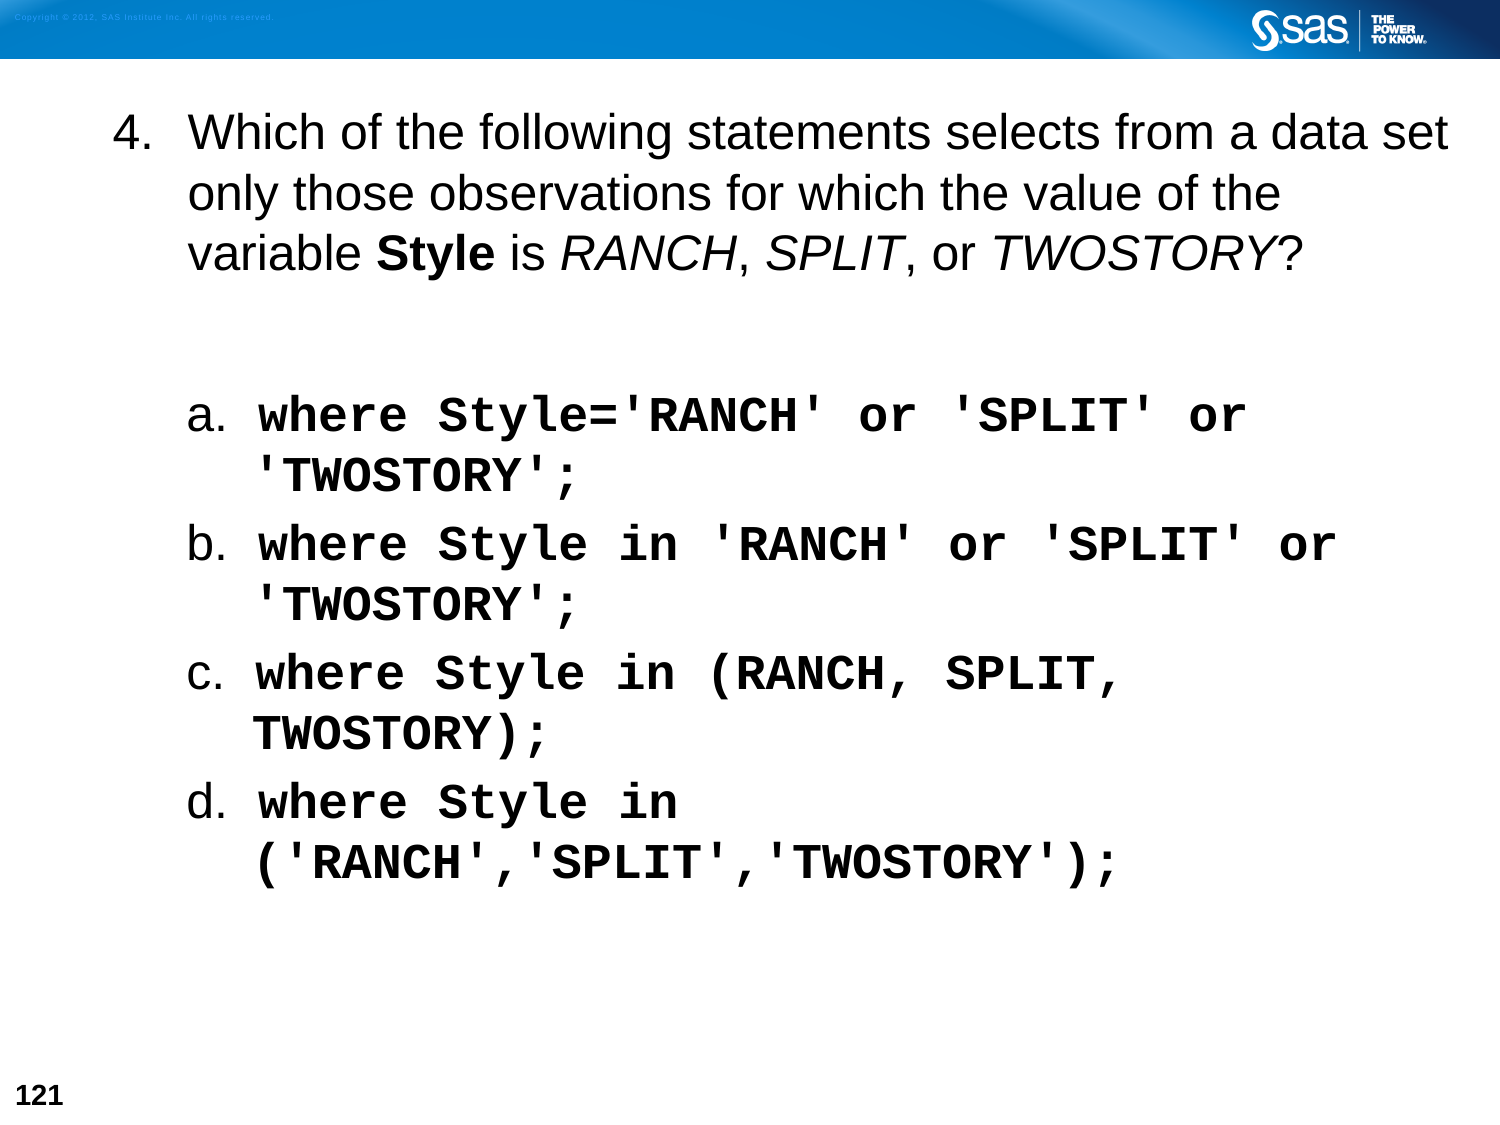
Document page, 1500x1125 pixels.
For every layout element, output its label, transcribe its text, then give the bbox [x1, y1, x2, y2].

list Which of the following statements selects from a data set only those observations for which the value of the variable Style is RANCH, SPLIT, or TWOSTORY? a. where Style='RANCH' or 'SPLIT' or 'TWOSTORY'; b. where Style in 'RANCH' or 'SPLIT' or 'TWOSTORY'; c. where Style in (RANCH, SPLIT, TWOSTORY); d. where Style in ('RANCH','SPLIT','TWOSTORY'); [112, 99, 1454, 800]
picture [0, 0, 1500, 59]
